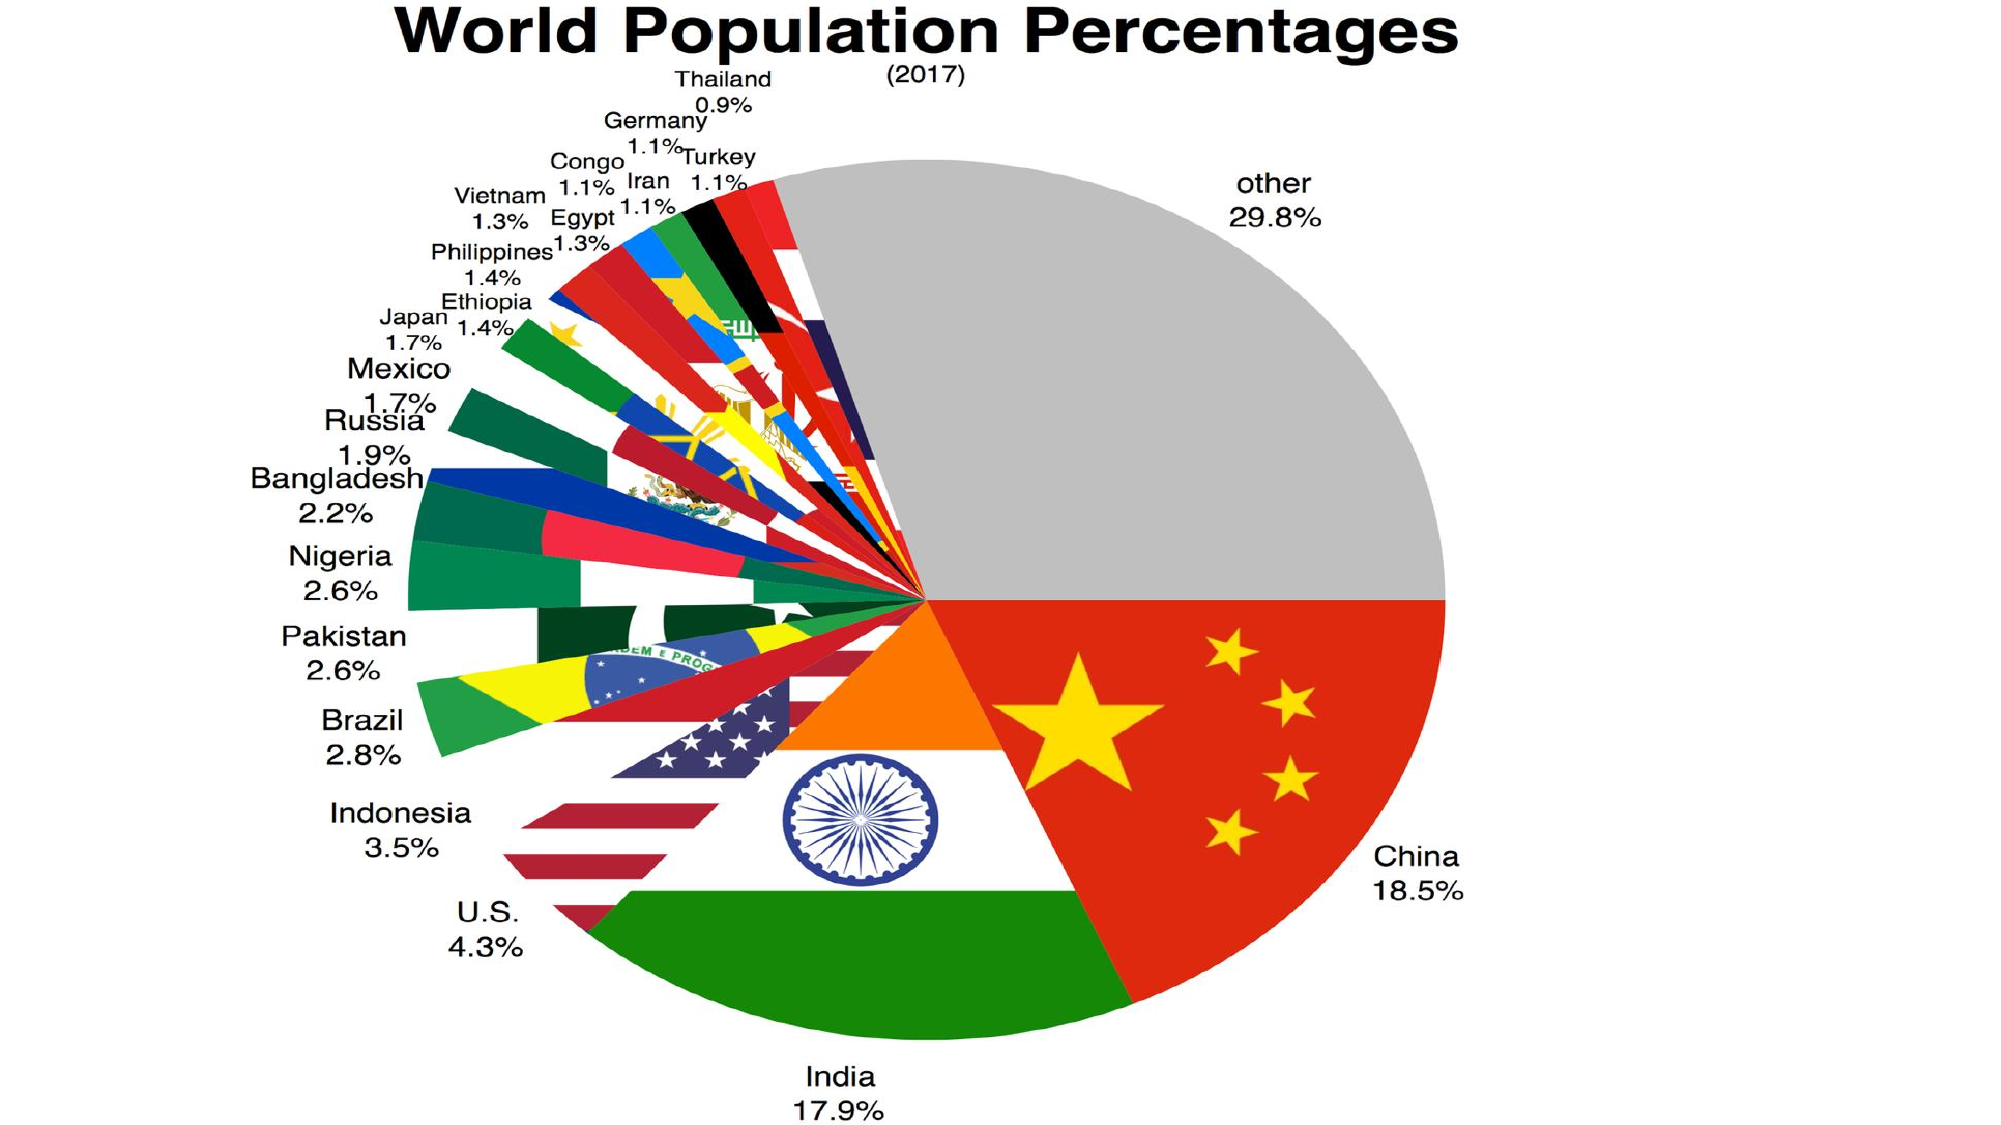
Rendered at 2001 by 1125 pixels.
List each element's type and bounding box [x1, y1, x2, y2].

picture [247, 0, 1470, 1125]
